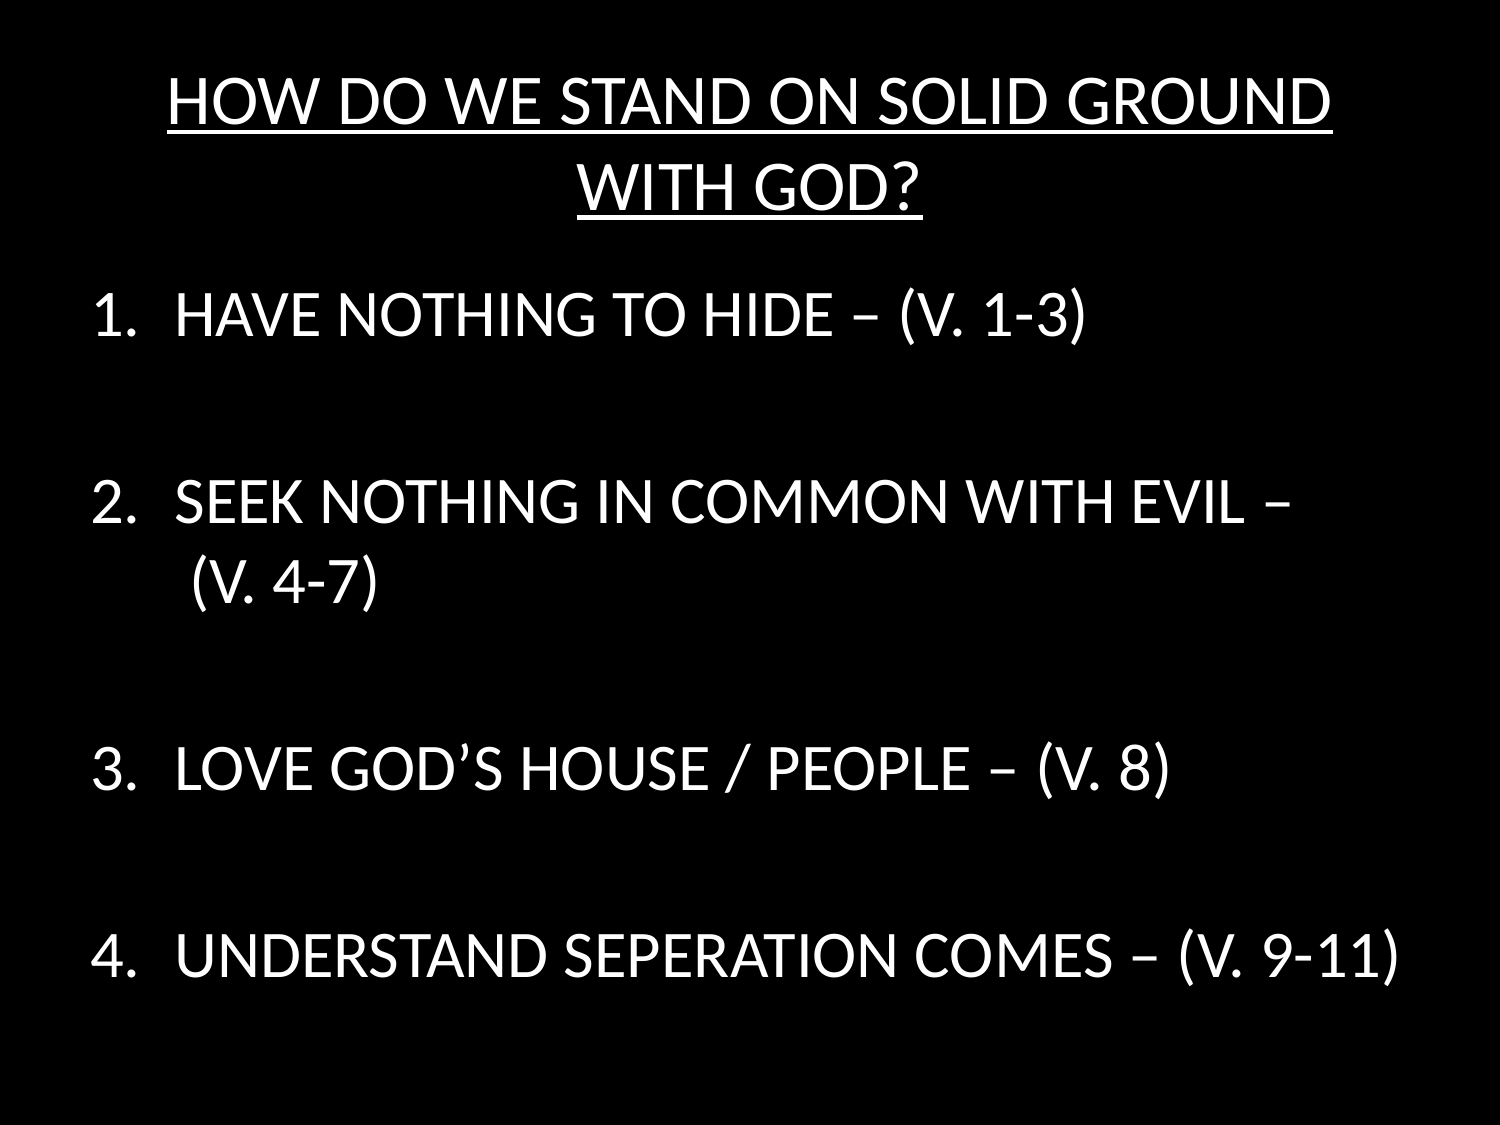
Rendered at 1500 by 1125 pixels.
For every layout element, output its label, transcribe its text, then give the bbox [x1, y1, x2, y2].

title HOW DO WE STAND ON SOLID GROUND WITH GOD? [75, 45, 1425, 233]
list HAVE NOTHING TO HIDE – (V. 1-3) SEEK NOTHING IN COMMON WITH EVIL – (V. 4-7) LOVE GOD’S HOUSE / PEOPLE – (V. 8) UNDERSTAND SEPERATION COMES – (V. 9-11) [75, 262, 1425, 1005]
